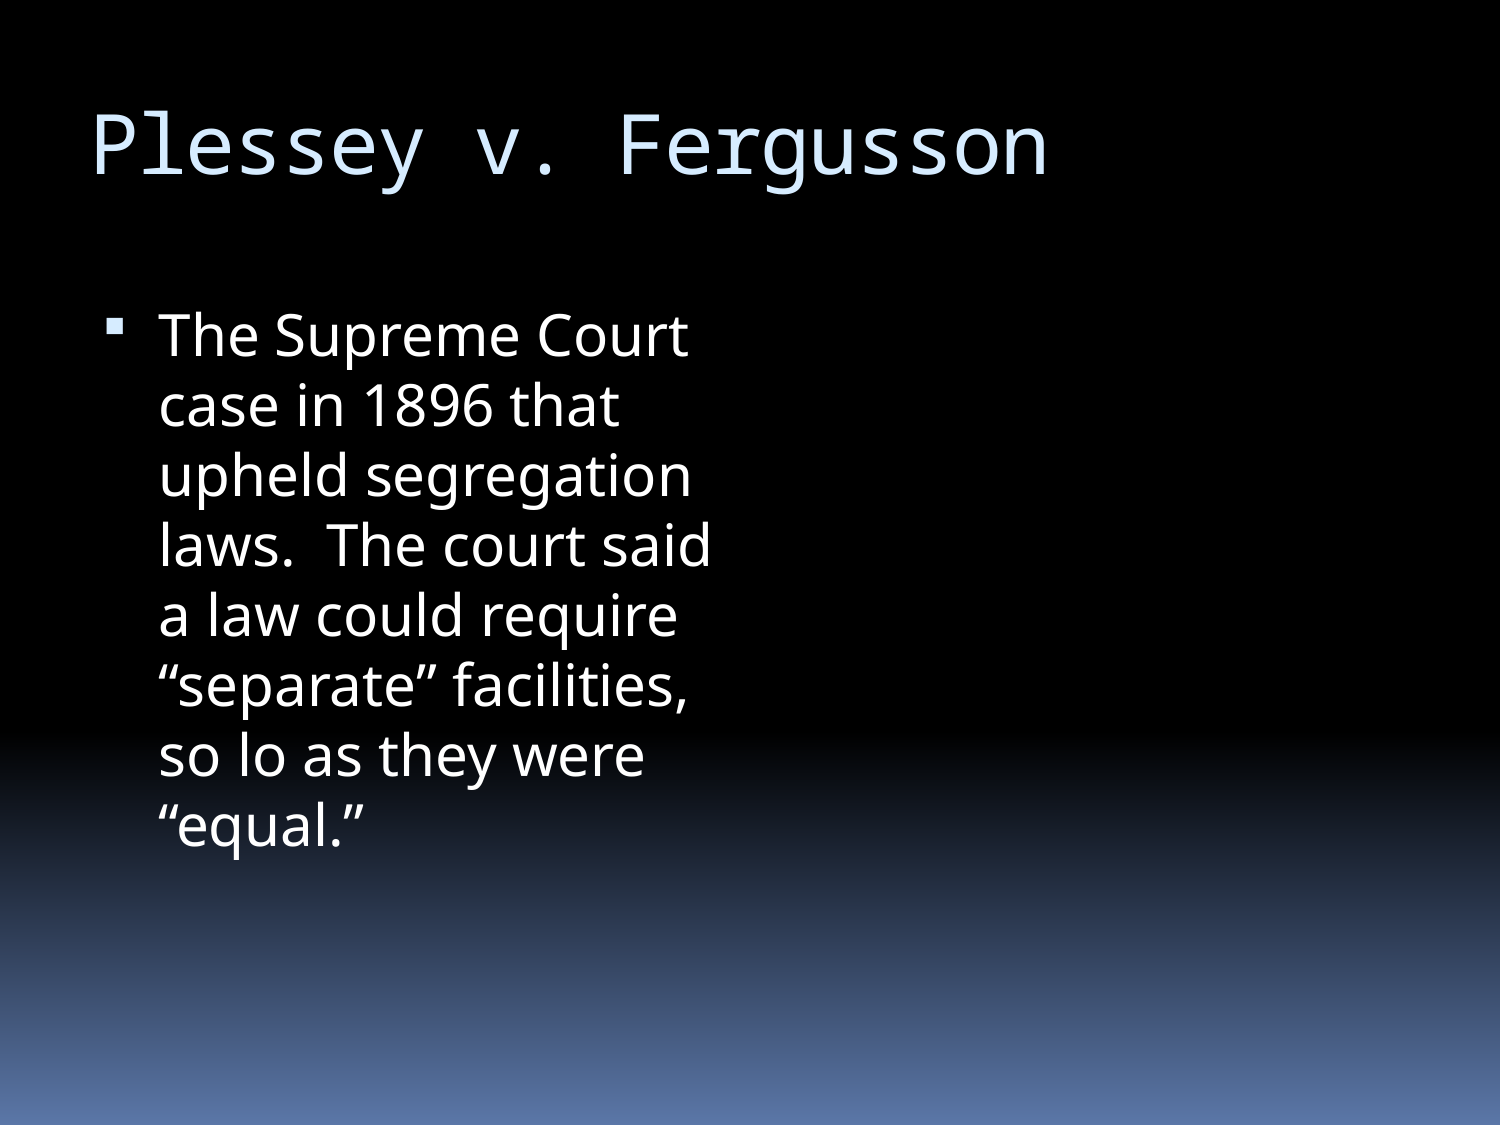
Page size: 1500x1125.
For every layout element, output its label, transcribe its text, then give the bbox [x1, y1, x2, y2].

title Plessey v. Fergusson [75, 83, 1425, 234]
list The Supreme Court case in 1896 that upheld segregation laws. The court said a law could require “separate” facilities, so lo as they were “equal.” [76, 290, 739, 1033]
